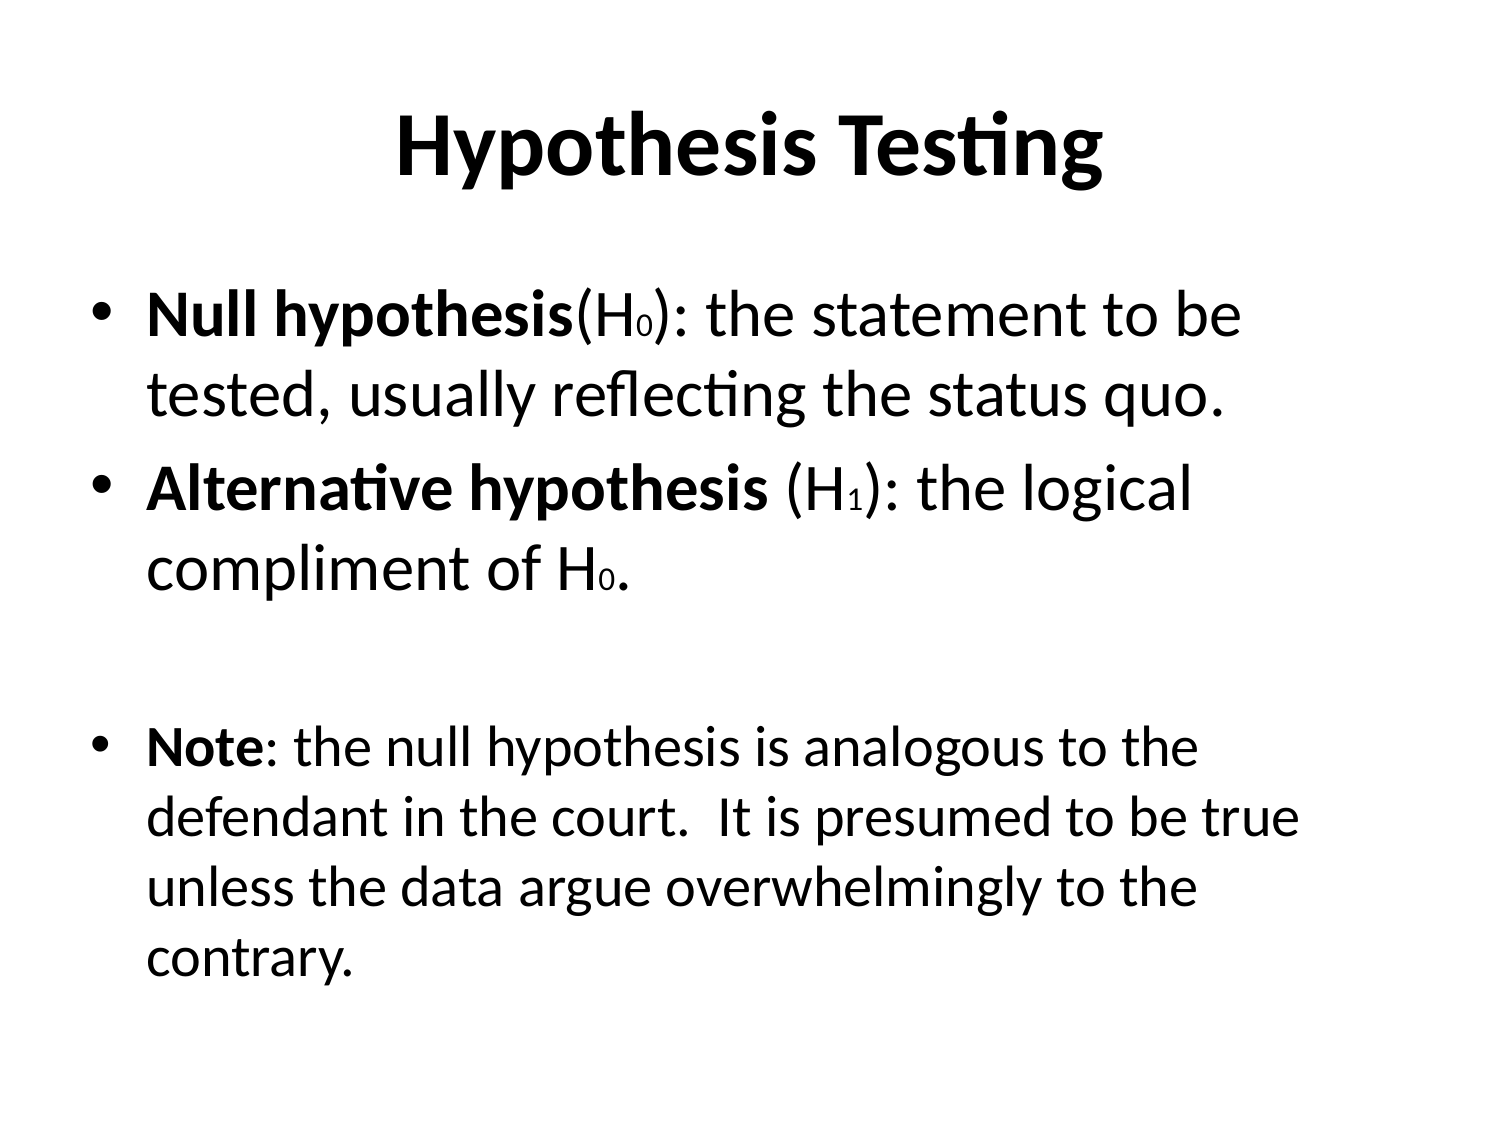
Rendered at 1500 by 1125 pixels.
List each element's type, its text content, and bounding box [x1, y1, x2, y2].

list Null hypothesis(H0): the statement to be tested, usually reflecting the status quo. Alternative hypothesis (H1): the logical compliment of H0. Note: the null hypothesis is analogous to the defendant in the court. It is presumed to be true unless the data argue overwhelmingly to the contrary. [74, 262, 1426, 1006]
title Hypothesis Testing [74, 44, 1426, 233]
